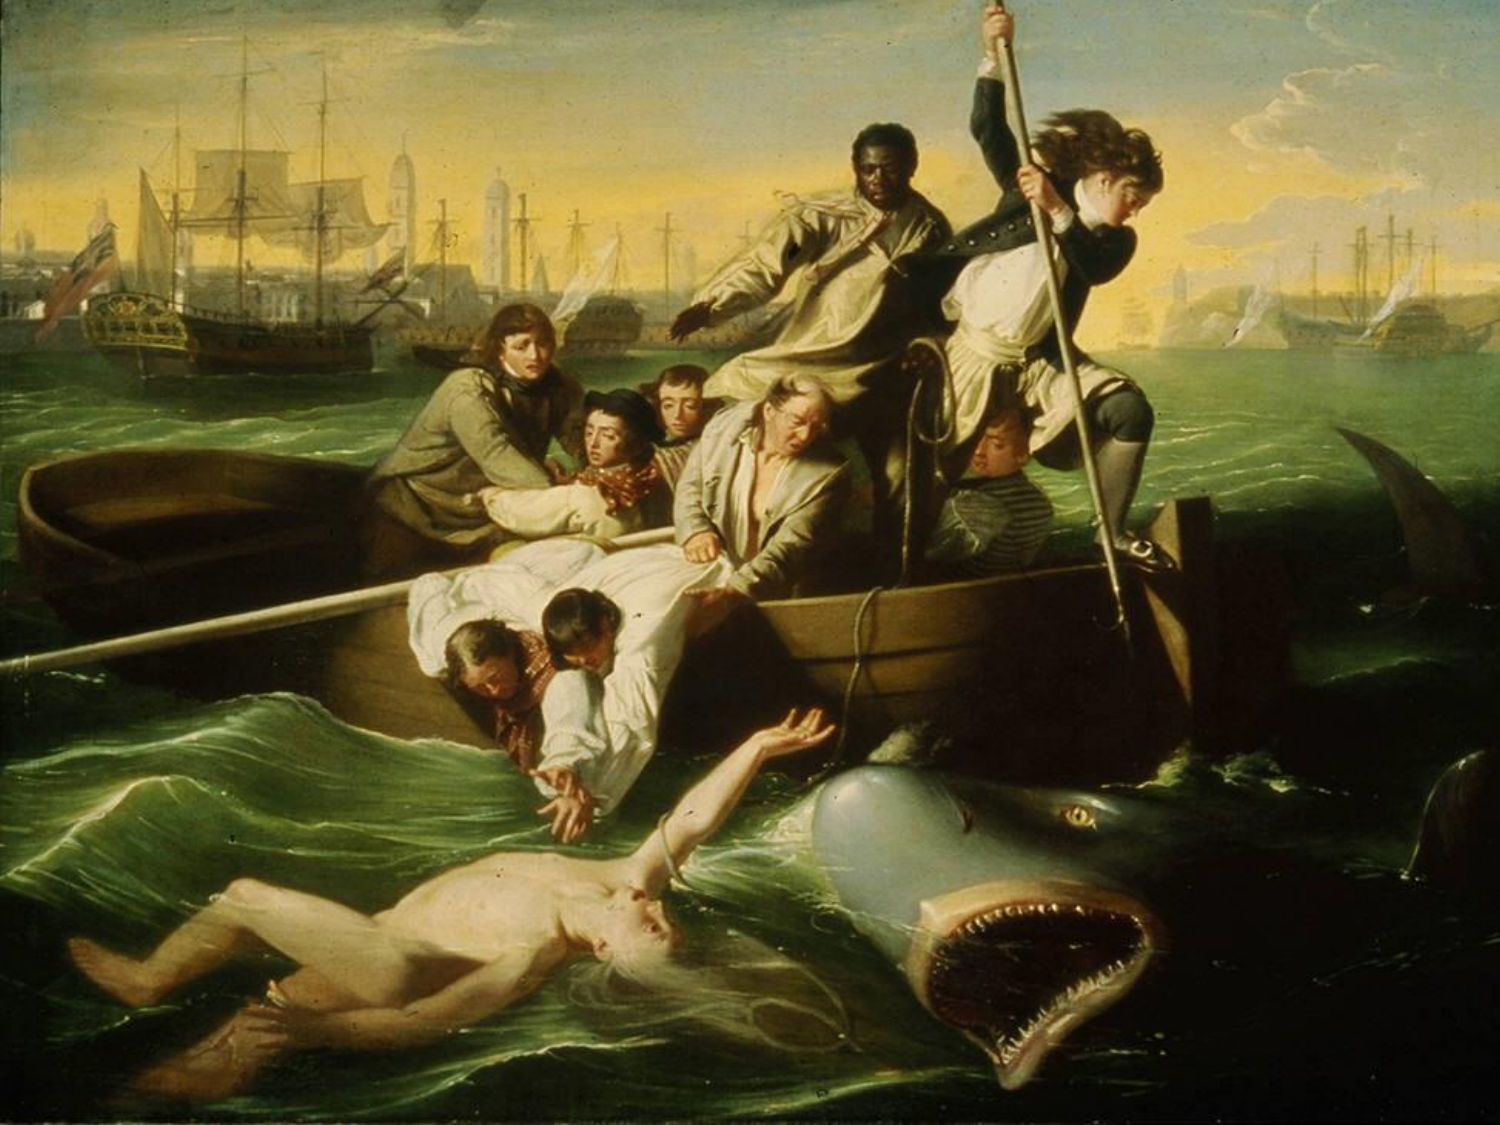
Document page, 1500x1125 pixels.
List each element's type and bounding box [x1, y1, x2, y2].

list [0, 0, 1500, 1125]
